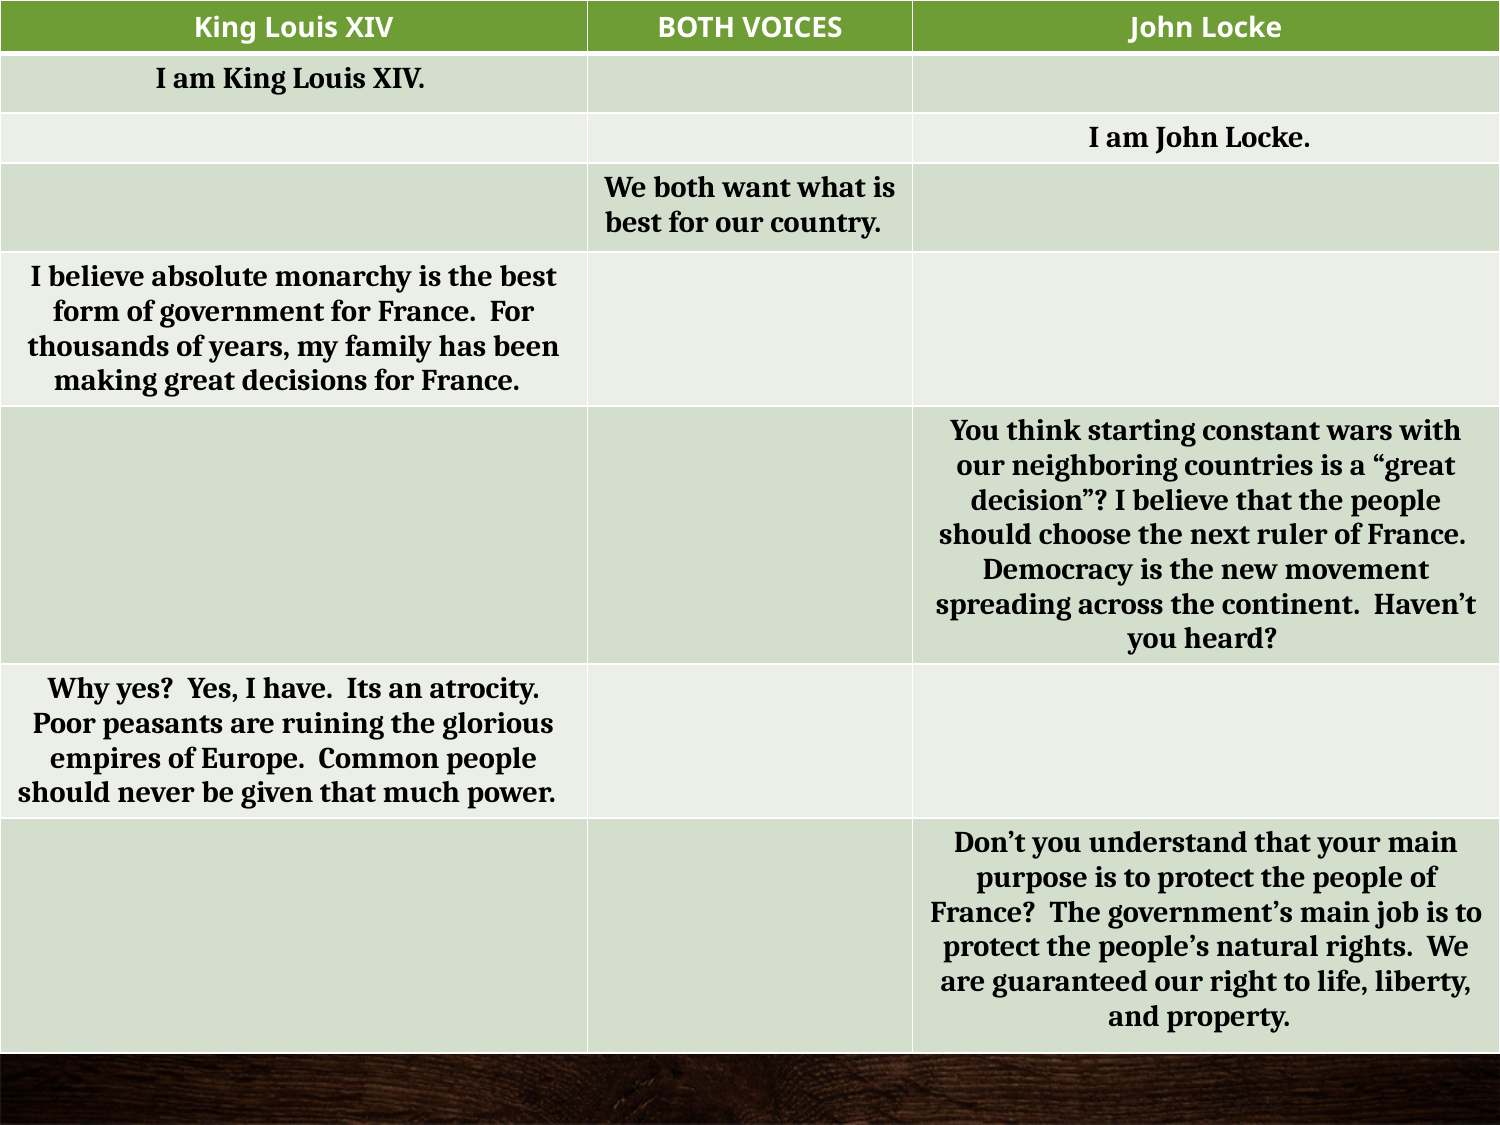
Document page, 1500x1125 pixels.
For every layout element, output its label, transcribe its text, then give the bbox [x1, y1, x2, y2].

table_cell [1, 164, 587, 251]
table_cell [588, 56, 912, 112]
table_cell You think starting constant wars with our neighboring countries is a “great decision”? I believe that the people should choose the next ruler of France. Democracy is the new movement spreading across the continent. Haven’t you heard? [913, 407, 1499, 663]
table_cell [588, 253, 912, 405]
table_cell Why yes? Yes, I have. Its an atrocity. Poor peasants are ruining the glorious empires of Europe. Common people should never be given that much power. [1, 665, 587, 817]
table_cell [913, 253, 1499, 405]
table_cell [913, 665, 1499, 817]
table_cell [913, 56, 1499, 112]
table_header BOTH VOICES [588, 1, 912, 51]
table_cell [913, 164, 1499, 251]
table_cell [1, 819, 587, 1052]
table_cell I am King Louis XIV. [1, 56, 587, 112]
table_header King Louis XIV [1, 1, 587, 51]
table_cell We both want what is best for our country. [588, 164, 912, 251]
table_cell [588, 665, 912, 817]
table_cell Don’t you understand that your main purpose is to protect the people of France? The government’s main job is to protect the people’s natural rights. We are guaranteed our right to life, liberty, and property. [913, 819, 1499, 1052]
table_cell [588, 819, 912, 1052]
table_cell [588, 407, 912, 663]
table_cell [588, 114, 912, 162]
table_cell [1, 114, 587, 162]
picture [0, 1054, 1500, 1125]
table_cell I am John Locke. [913, 114, 1499, 162]
table_cell [1, 407, 587, 663]
table_cell I believe absolute monarchy is the best form of government for France. For thousands of years, my family has been making great decisions for France. [1, 253, 587, 405]
table_header John Locke [913, 1, 1499, 51]
